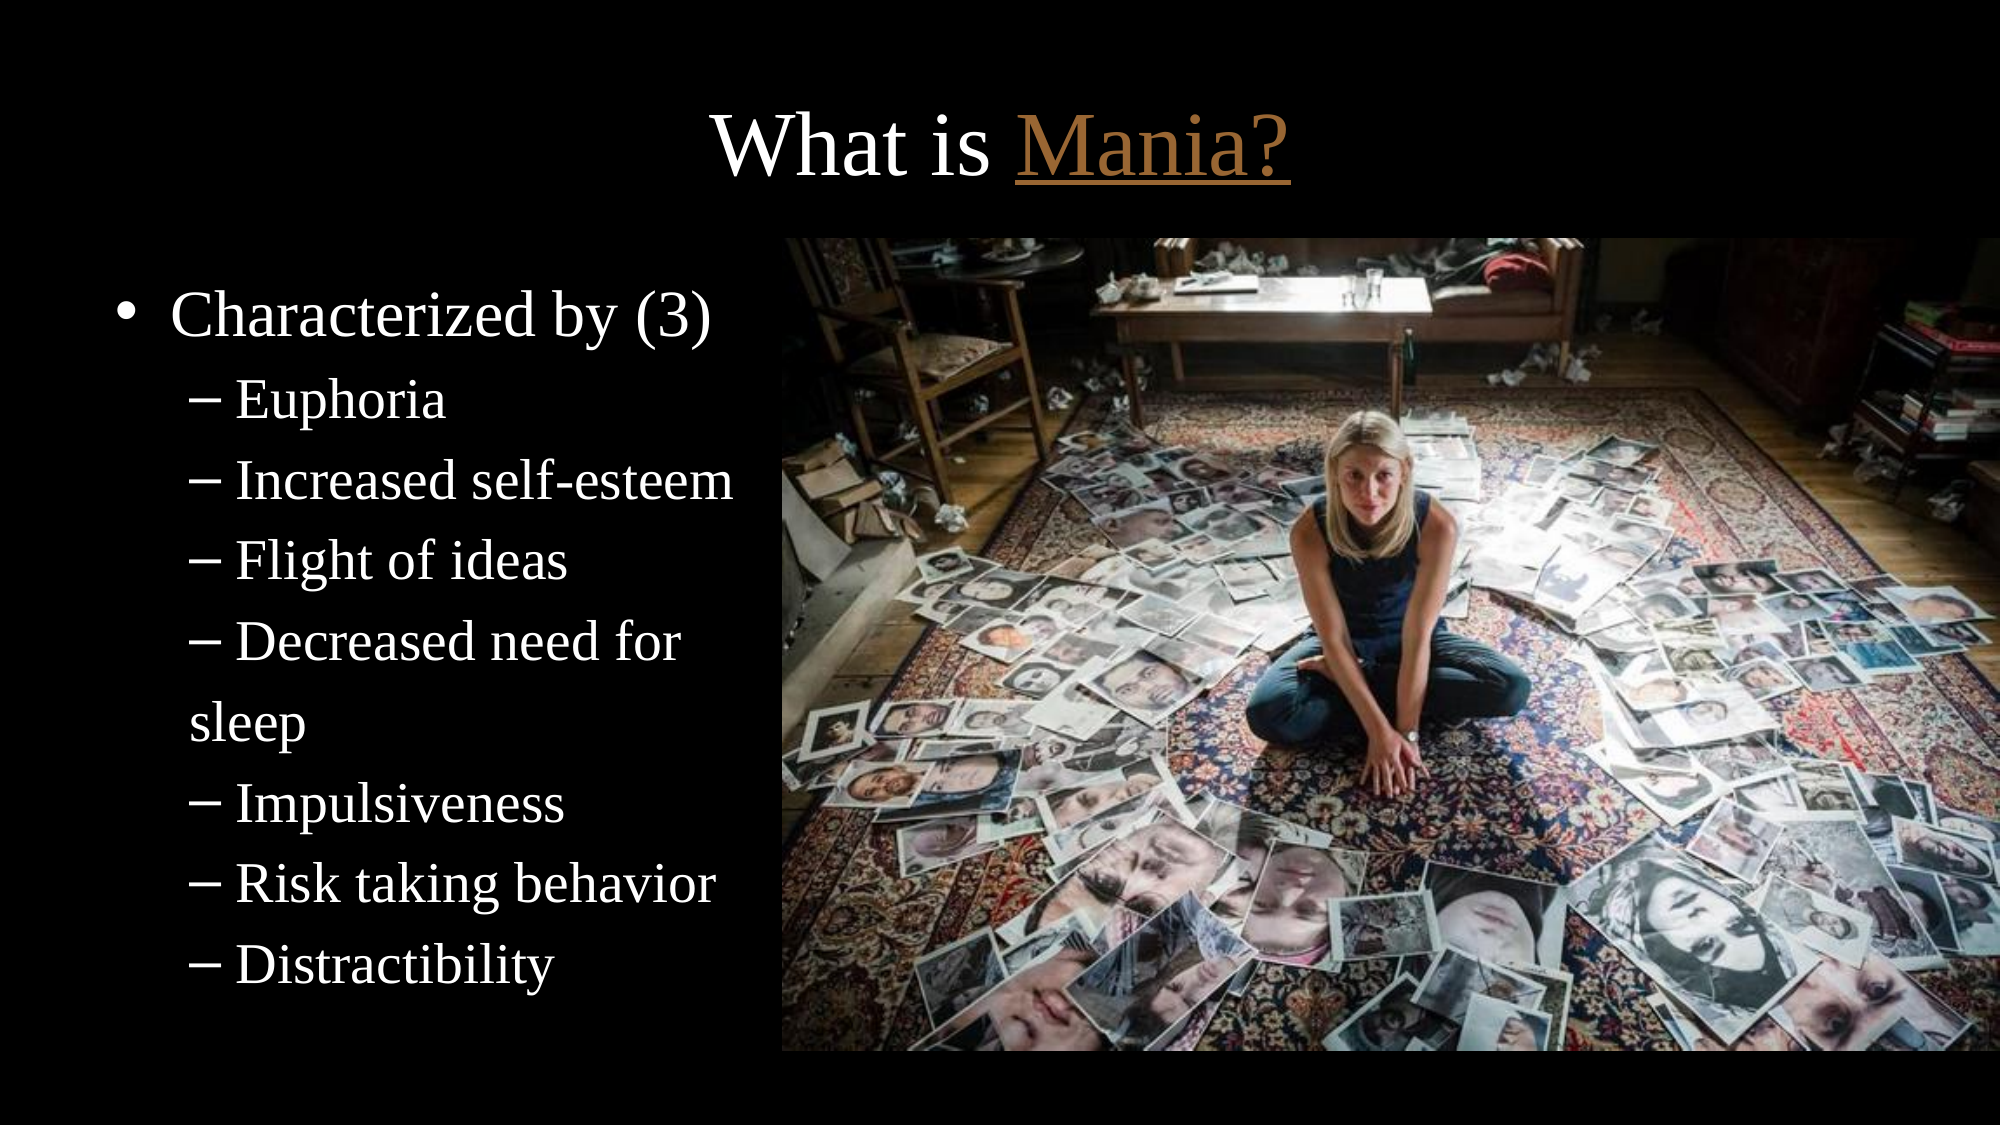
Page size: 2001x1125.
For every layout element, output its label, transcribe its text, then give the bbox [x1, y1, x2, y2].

picture [782, 238, 2000, 1051]
title What is Mania? [99, 45, 1900, 233]
list Characterized by (3) Euphoria Increased self-esteem Flight of ideas Decreased need for sleep Impulsiveness Risk taking behavior Distractibility [99, 262, 777, 1005]
